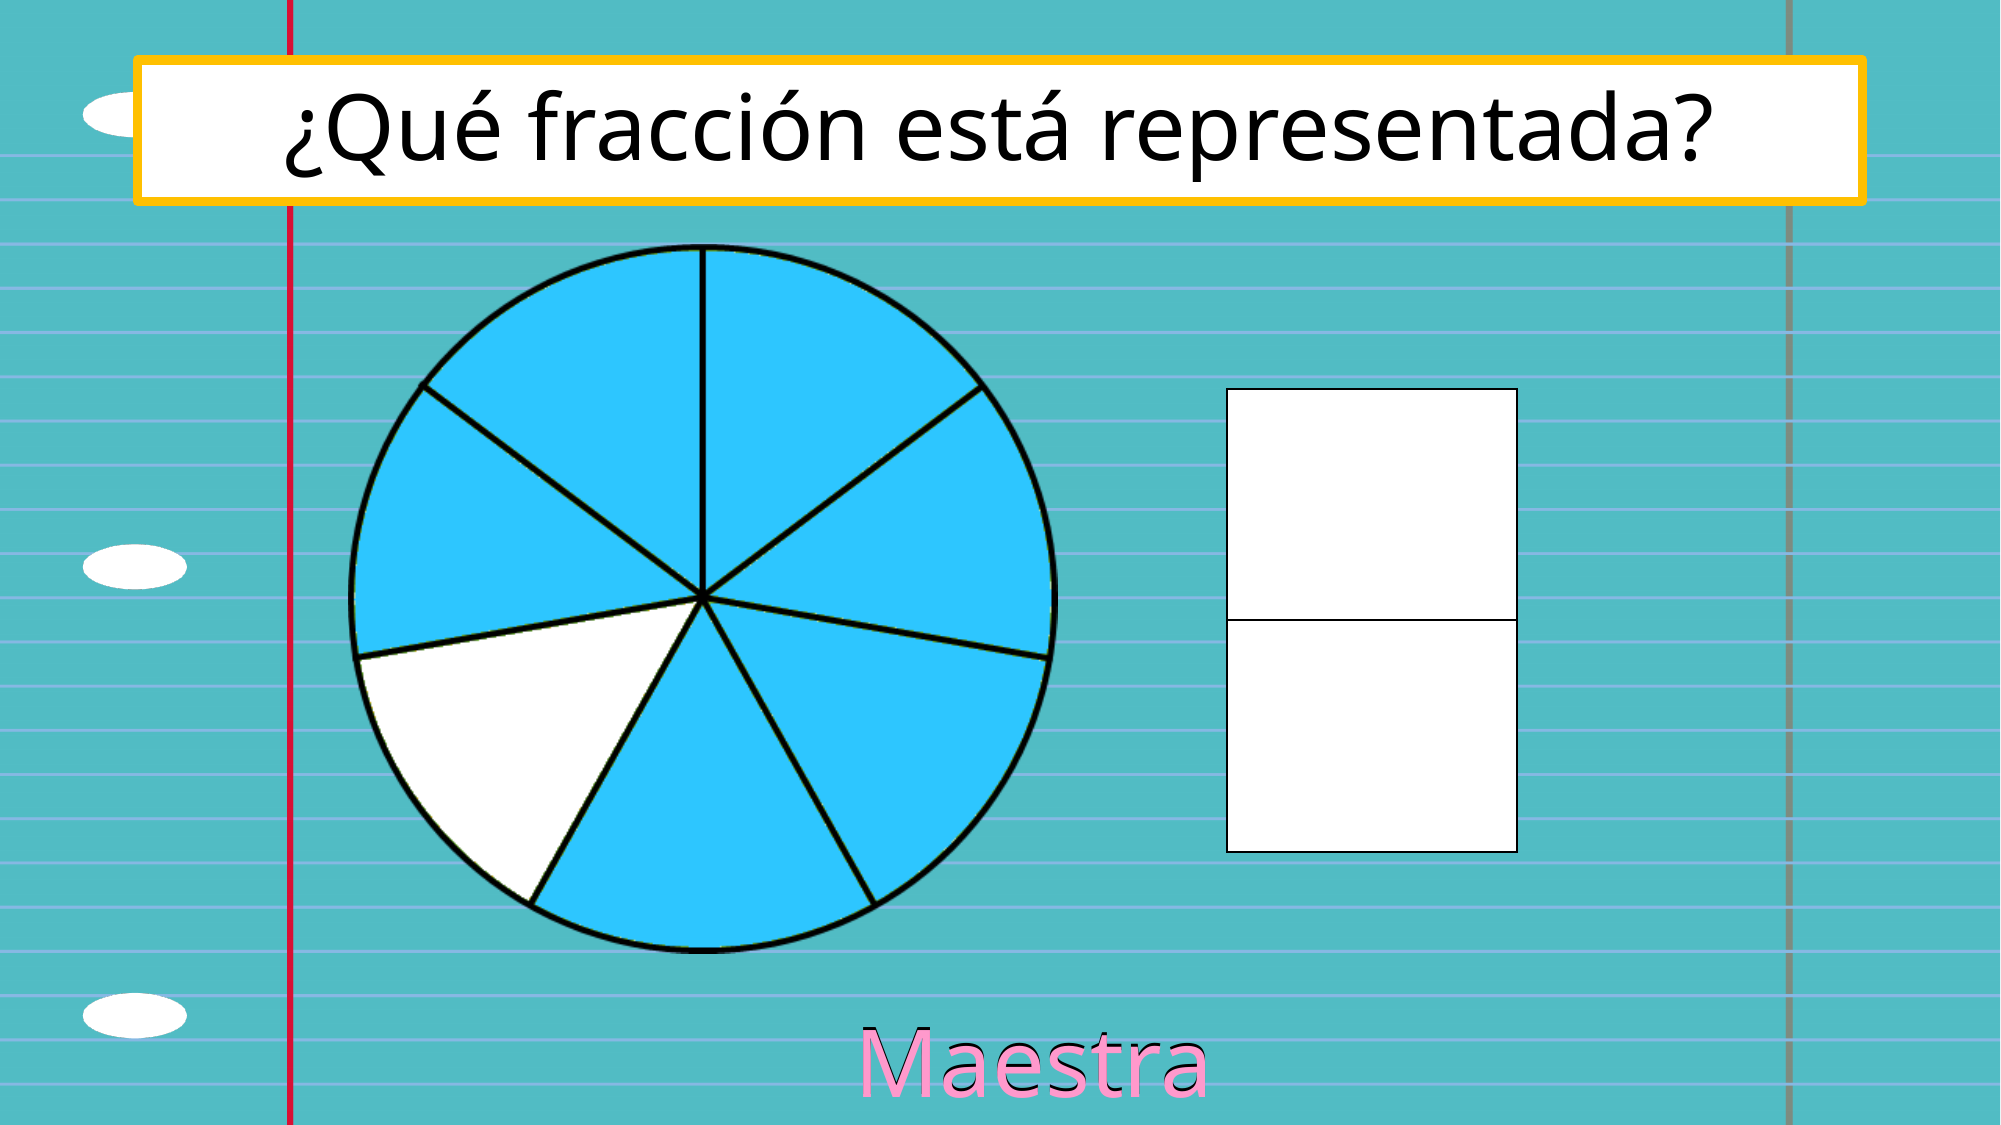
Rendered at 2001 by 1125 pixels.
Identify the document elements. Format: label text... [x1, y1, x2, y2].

text_box Maestra Yessi [803, 996, 1265, 1125]
table_cell [1228, 621, 1516, 851]
table_header [1228, 390, 1516, 619]
title ¿Qué fracción está representada? [137, 59, 1863, 202]
picture [0, 0, 2001, 1125]
